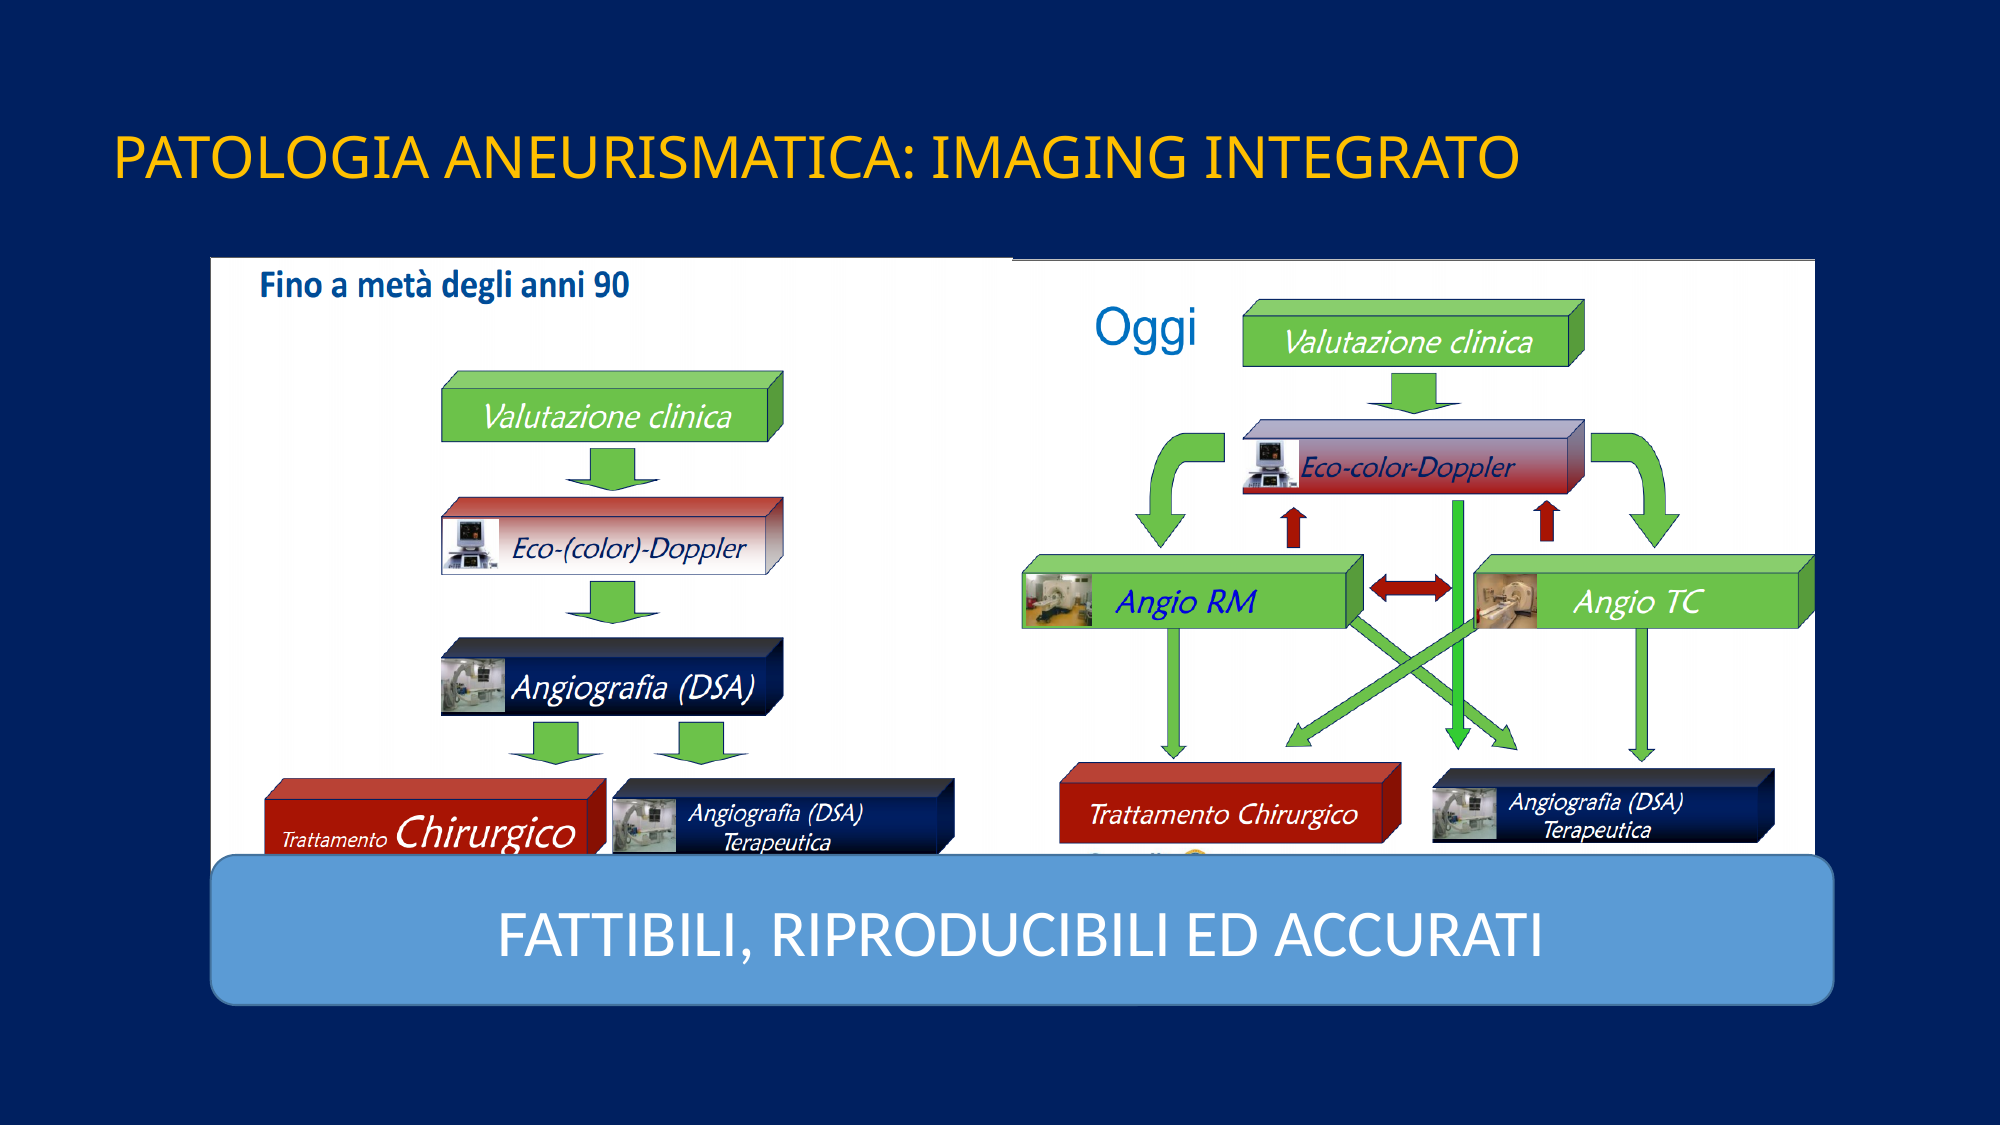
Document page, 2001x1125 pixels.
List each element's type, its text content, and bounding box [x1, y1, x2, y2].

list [210, 257, 1013, 929]
text_box FATTIBILI, RIPRODUCIBILI ED ACCURATI [209, 854, 1835, 1007]
title PATOLOGIA ANEURISMATICA: IMAGING INTEGRATO [97, 51, 1927, 269]
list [1012, 259, 1815, 903]
